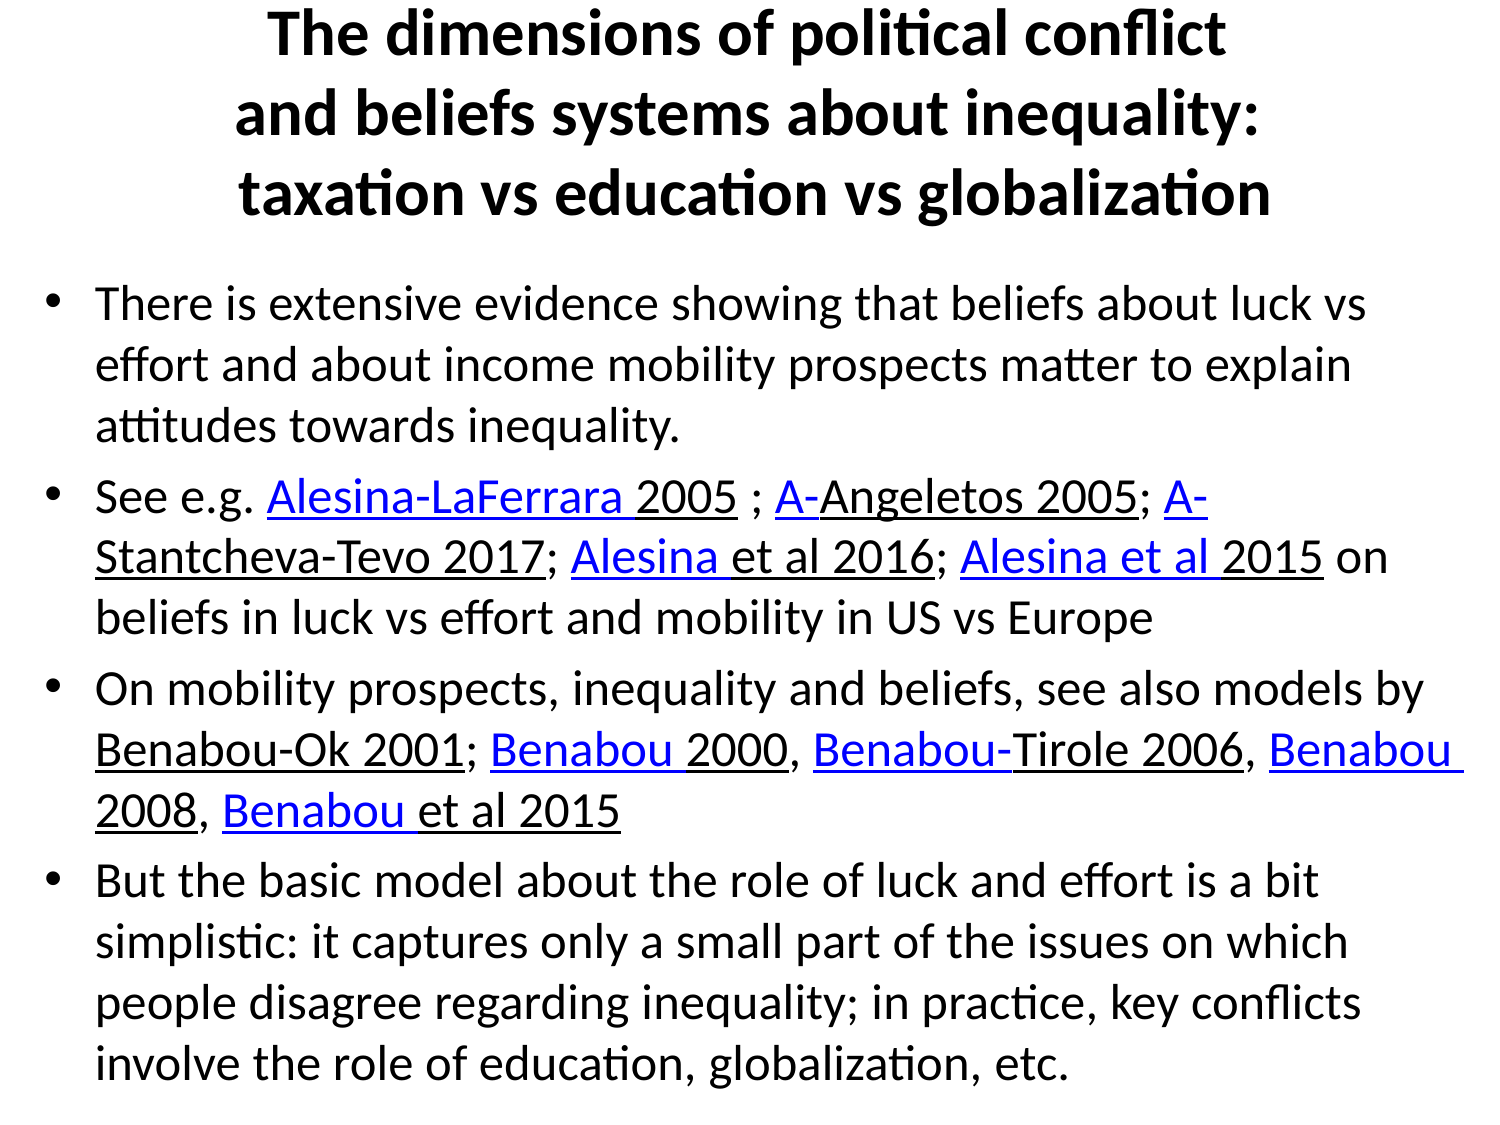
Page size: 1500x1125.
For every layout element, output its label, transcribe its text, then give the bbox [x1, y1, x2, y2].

title The dimensions of political conflict and beliefs systems about inequality: taxation vs education vs globalization [29, 42, 1483, 256]
list There is extensive evidence showing that beliefs about luck vs effort and about income mobility prospects matter to explain attitudes towards inequality. See e.g. Alesina-LaFerrara 2005 ; A-Angeletos 2005; A-Stantcheva-Tevo 2017; Alesina et al 2016; Alesina et al 2015 on beliefs in luck vs effort and mobility in US vs Europe On mobility prospects, inequality and beliefs, see also models by Benabou-Ok 2001; Benabou 2000, Benabou-Tirole 2006, Benabou 2008, Benabou et al 2015 But the basic model about the role of luck and effort is a bit simplistic: it captures only a small part of the issues on which people disagree regarding inequality; in practice, key conflicts involve the role of education, globalization, etc. [29, 262, 1483, 1106]
